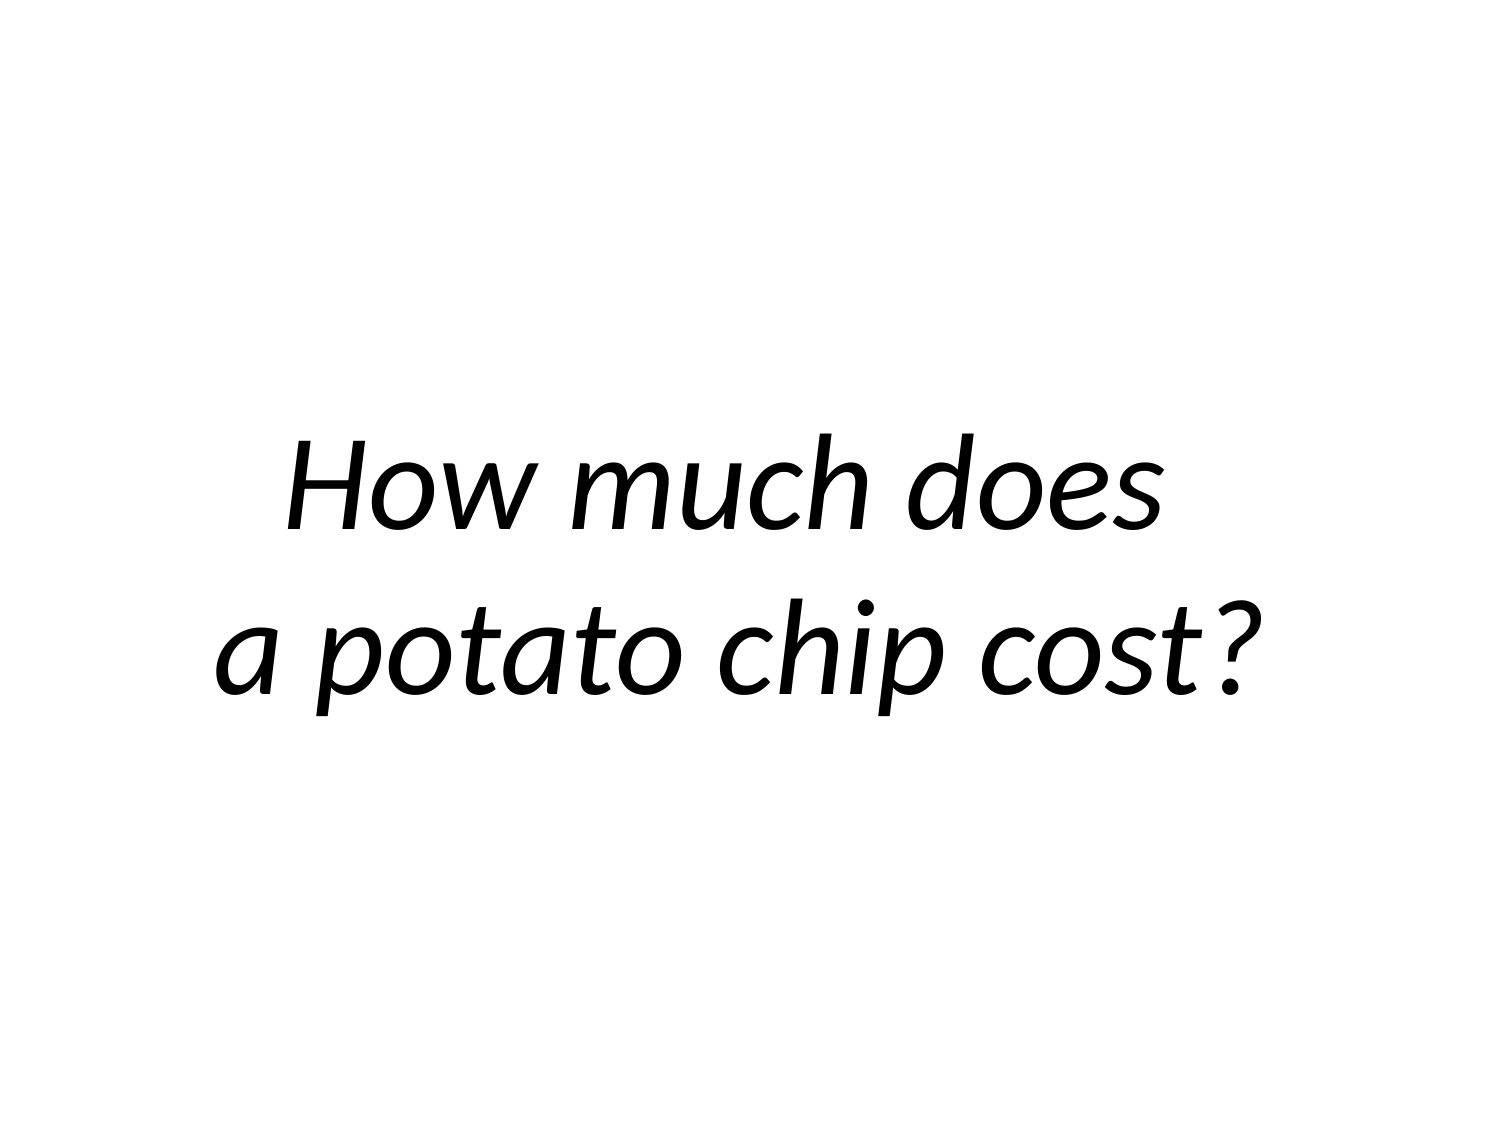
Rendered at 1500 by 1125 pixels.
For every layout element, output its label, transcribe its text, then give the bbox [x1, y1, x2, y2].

title How much does a potato chip cost? [64, 385, 1415, 728]
